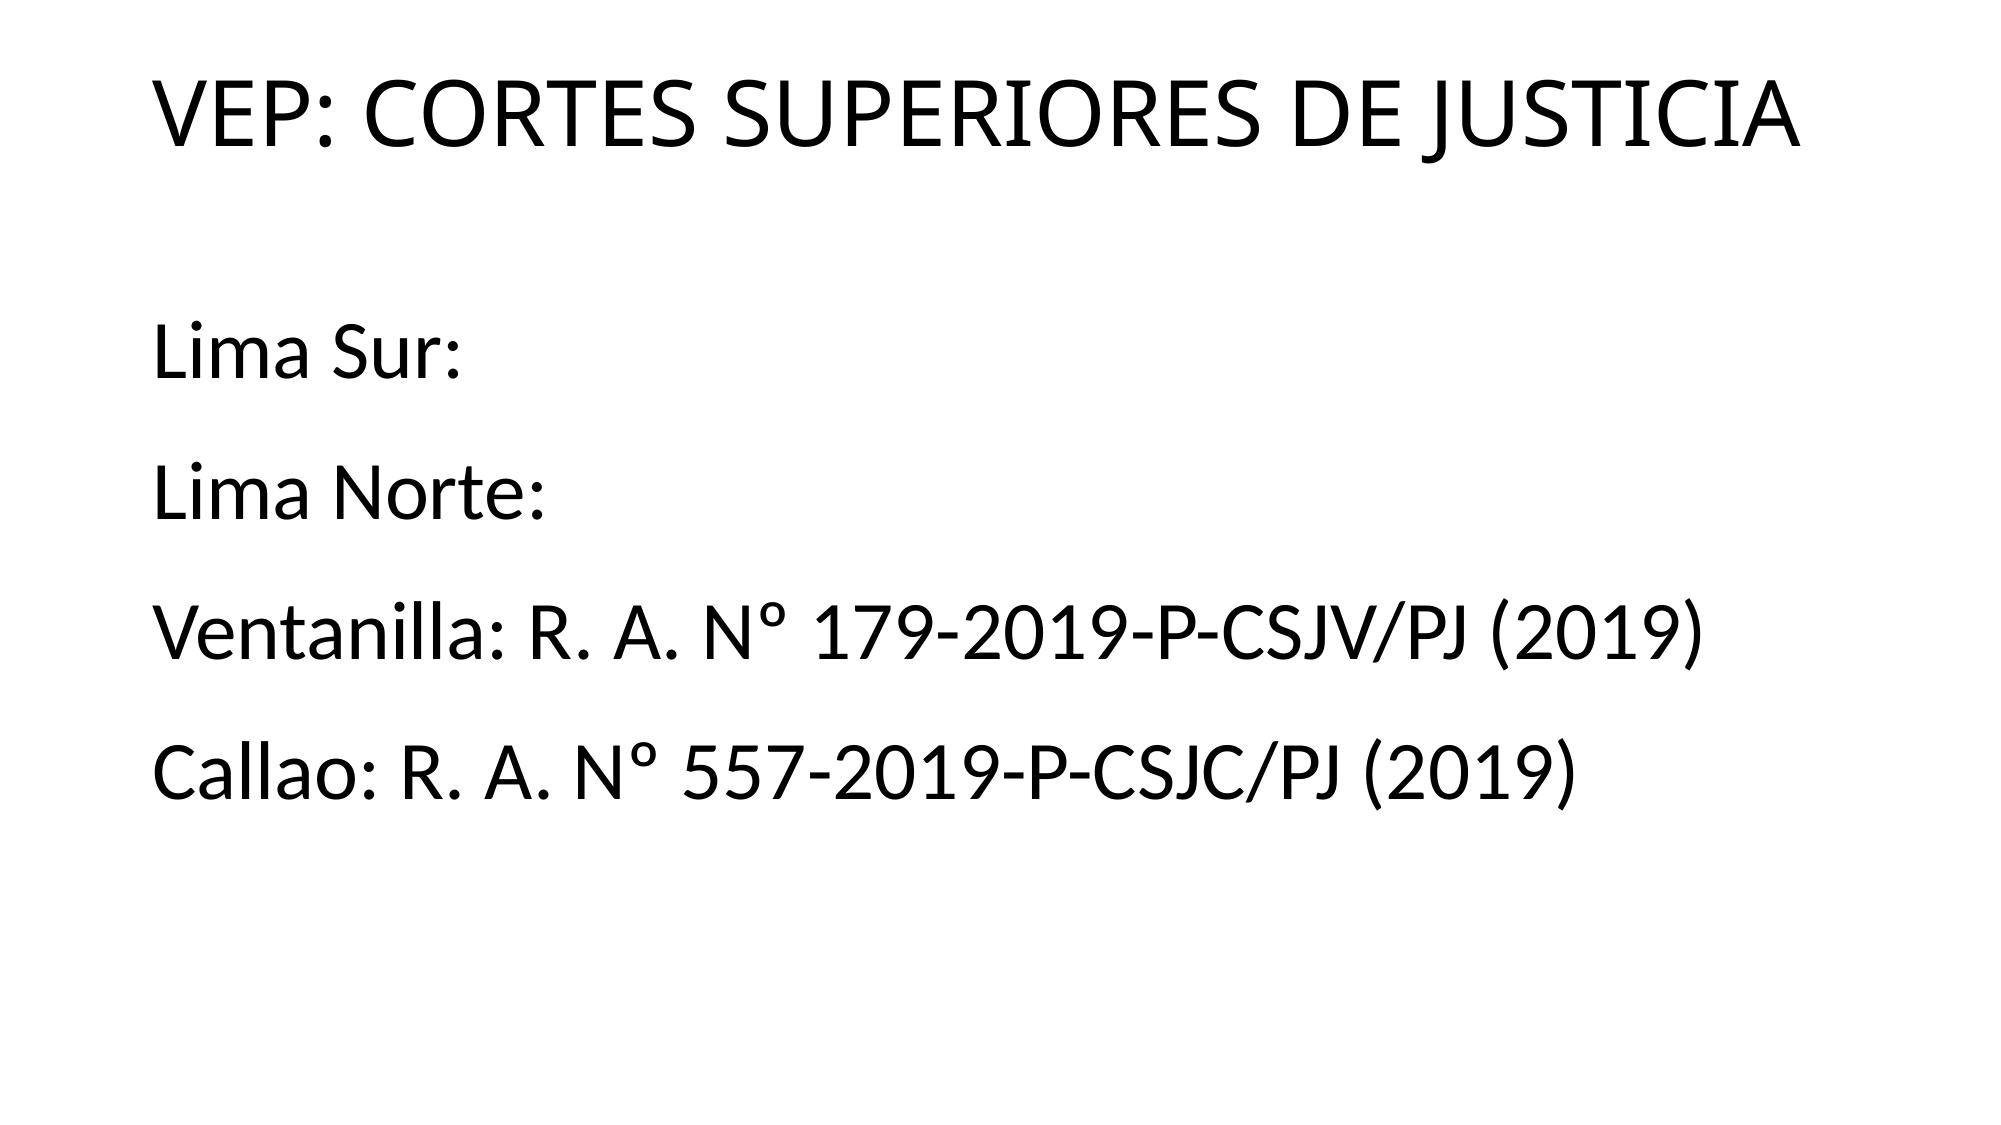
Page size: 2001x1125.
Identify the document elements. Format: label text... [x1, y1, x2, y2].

title VEP: CORTES SUPERIORES DE JUSTICIA [137, 59, 1863, 278]
list Lima Sur: Lima Norte: Ventanilla: R. A. Nº 179-2019-P-CSJV/PJ (2019) Callao: R. A. Nº 557-2019-P-CSJC/PJ (2019) [137, 299, 1863, 1014]
